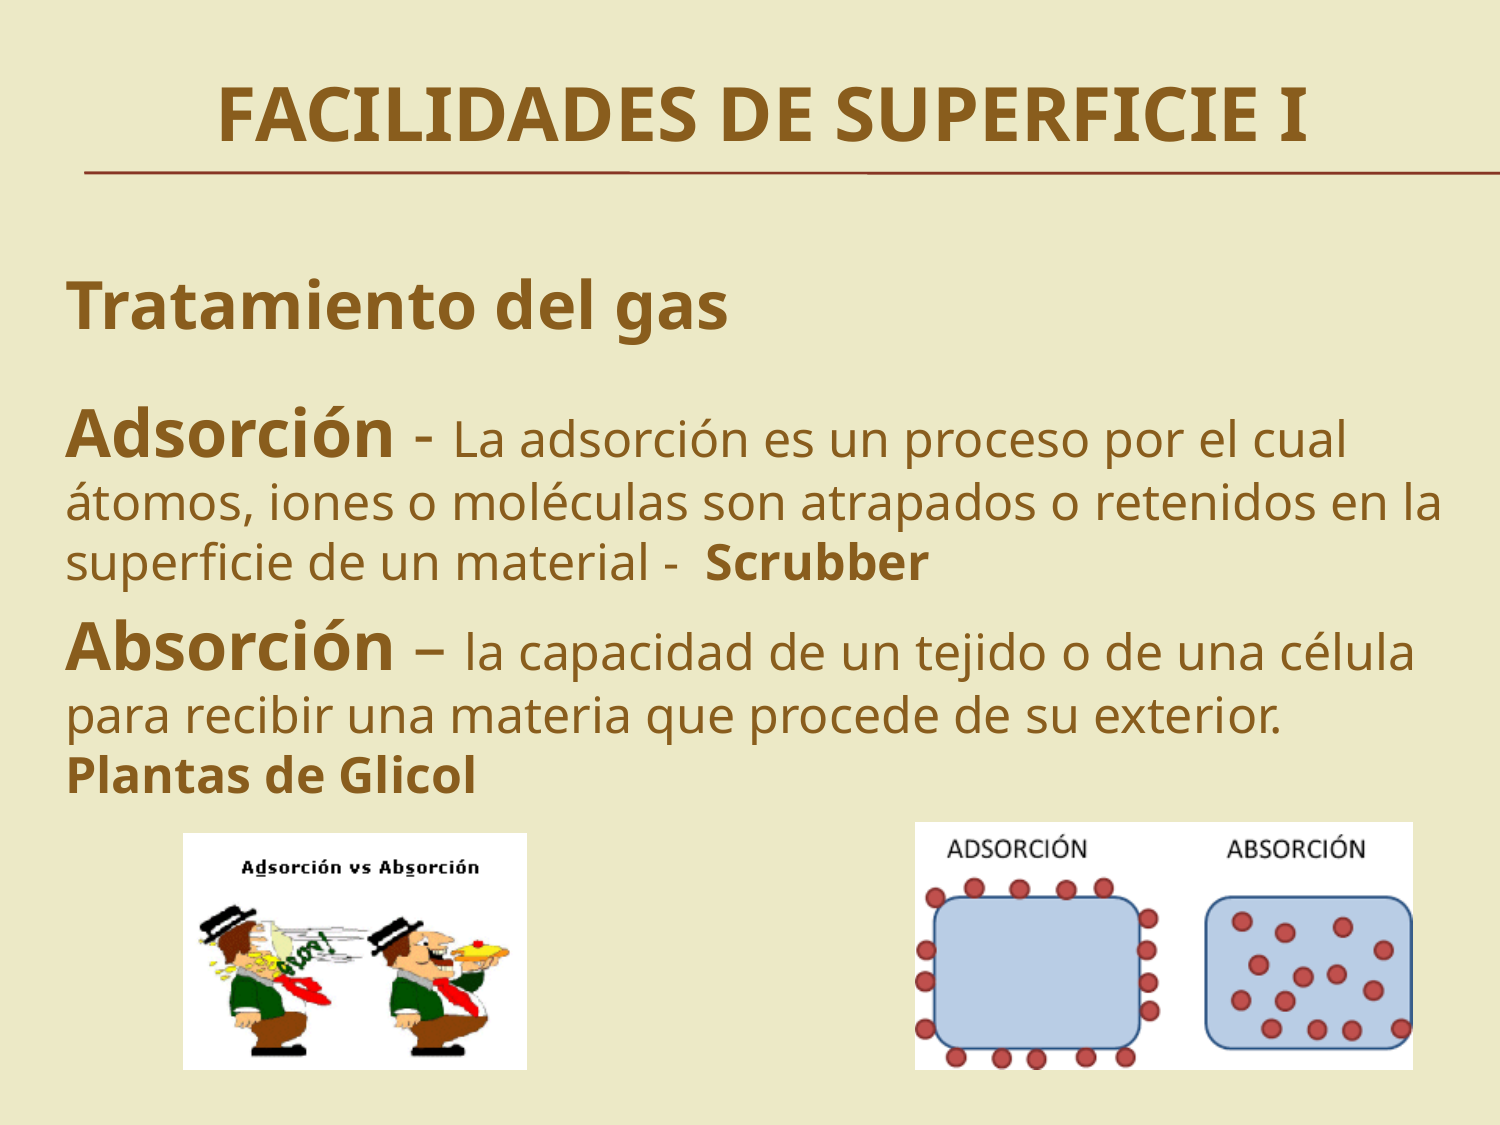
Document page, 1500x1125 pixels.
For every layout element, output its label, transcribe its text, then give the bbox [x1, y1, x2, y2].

picture [182, 833, 528, 1070]
title Facilidades de superficie i [50, 42, 1475, 181]
list Tratamiento del gas Adsorción - La adsorción es un proceso por el cual átomos, iones o moléculas son atrapados o retenidos en la superficie de un material - Scrubber Absorción – la capacidad de un tejido o de una célula para recibir una materia que procede de su exterior. Plantas de Glicol [50, 254, 1475, 998]
picture [914, 821, 1413, 1070]
